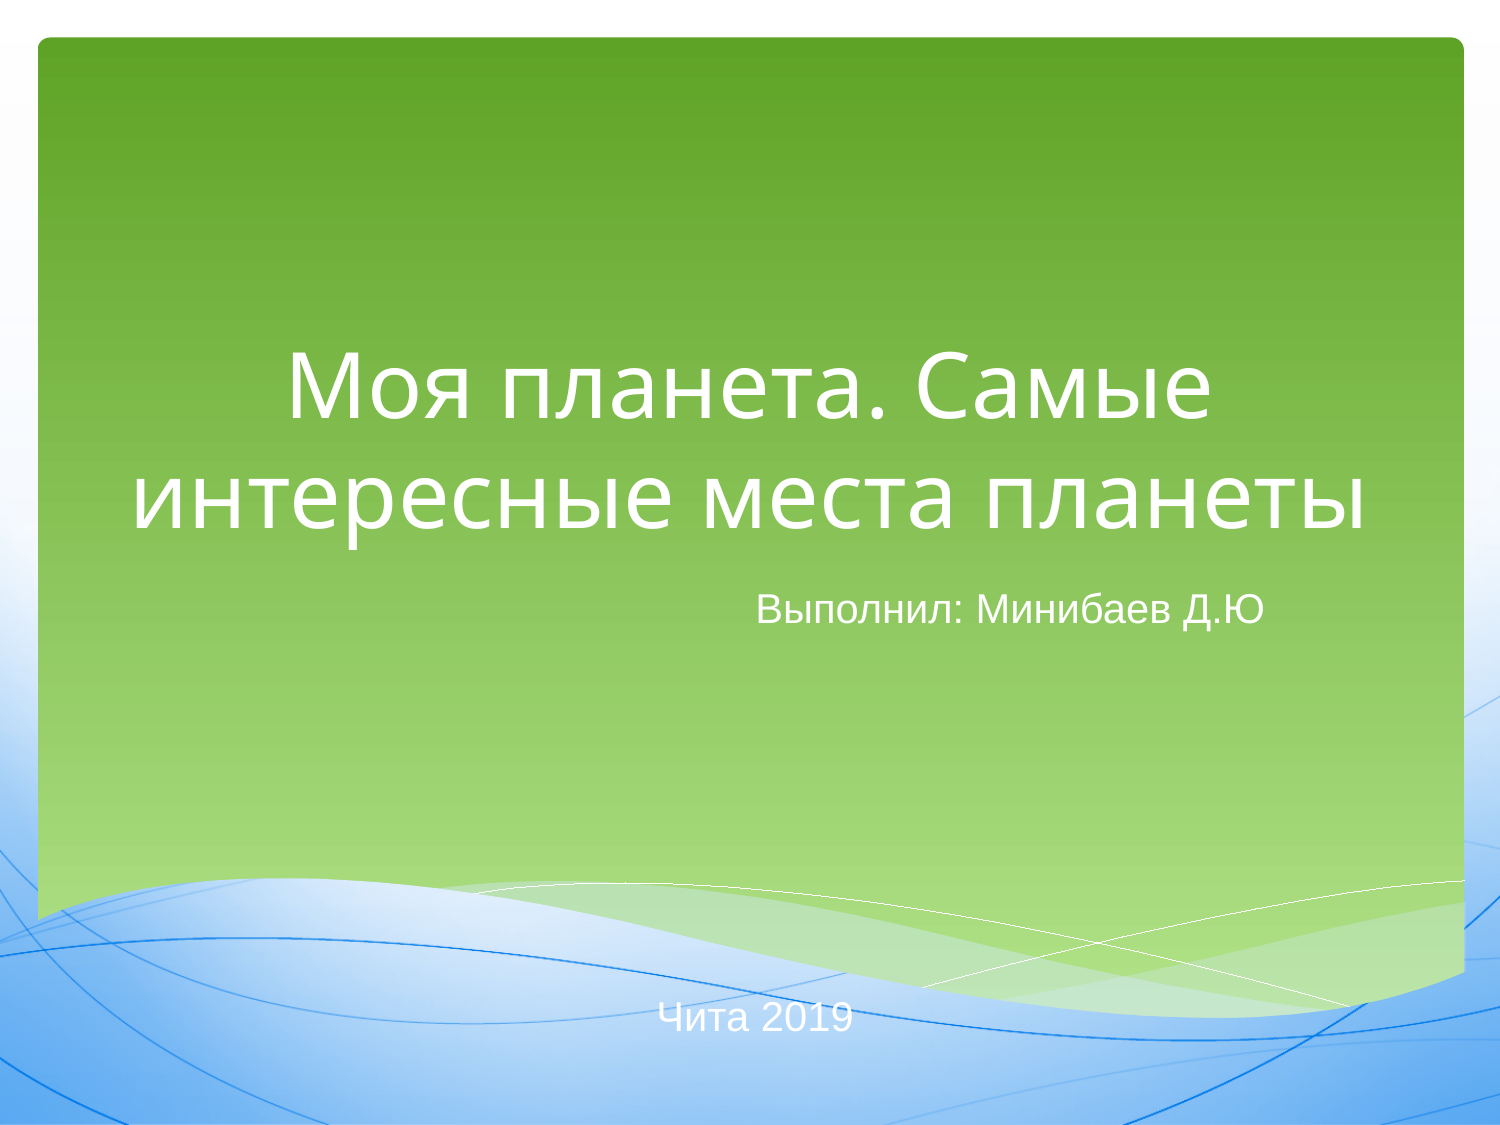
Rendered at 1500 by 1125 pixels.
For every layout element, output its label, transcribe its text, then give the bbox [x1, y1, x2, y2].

title Моя планета. Самые интересные места планеты [112, 262, 1388, 555]
subtitle Выполнил: Минибаев Д.Ю Чита 2019 [230, 574, 1281, 1083]
